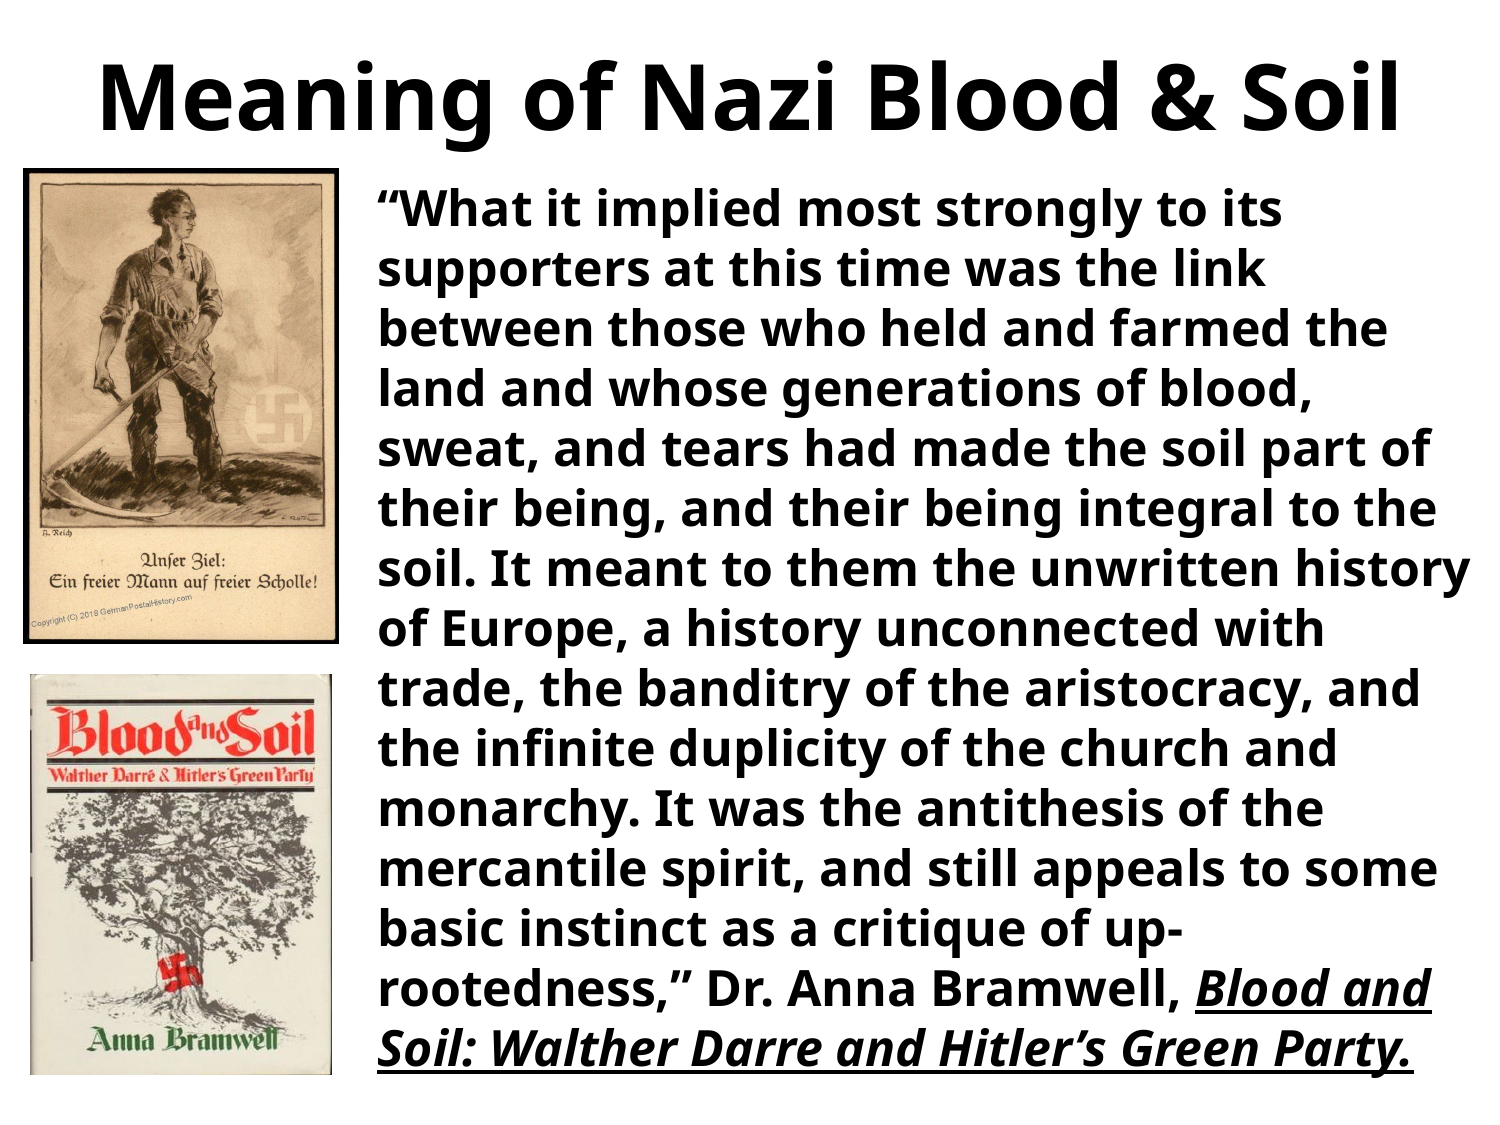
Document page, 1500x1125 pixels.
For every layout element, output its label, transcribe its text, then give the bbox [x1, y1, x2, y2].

picture [23, 168, 339, 644]
picture [30, 674, 332, 1076]
list “What it implied most strongly to its supporters at this time was the link between those who held and farmed the land and whose generations of blood, sweat, and tears had made the soil part of their being, and their being integral to the soil. It meant to them the unwritten history of Europe, a history unconnected with trade, the banditry of the aristocracy, and the infinite duplicity of the church and monarchy. It was the antithesis of the mercantile spirit, and still appeals to some basic instinct as a critique of up-rootedness,” Dr. Anna Bramwell, Blood and Soil: Walther Darre and Hitler’s Green Party. [362, 168, 1500, 1100]
title Meaning of Nazi Blood & Soil [0, 0, 1500, 188]
